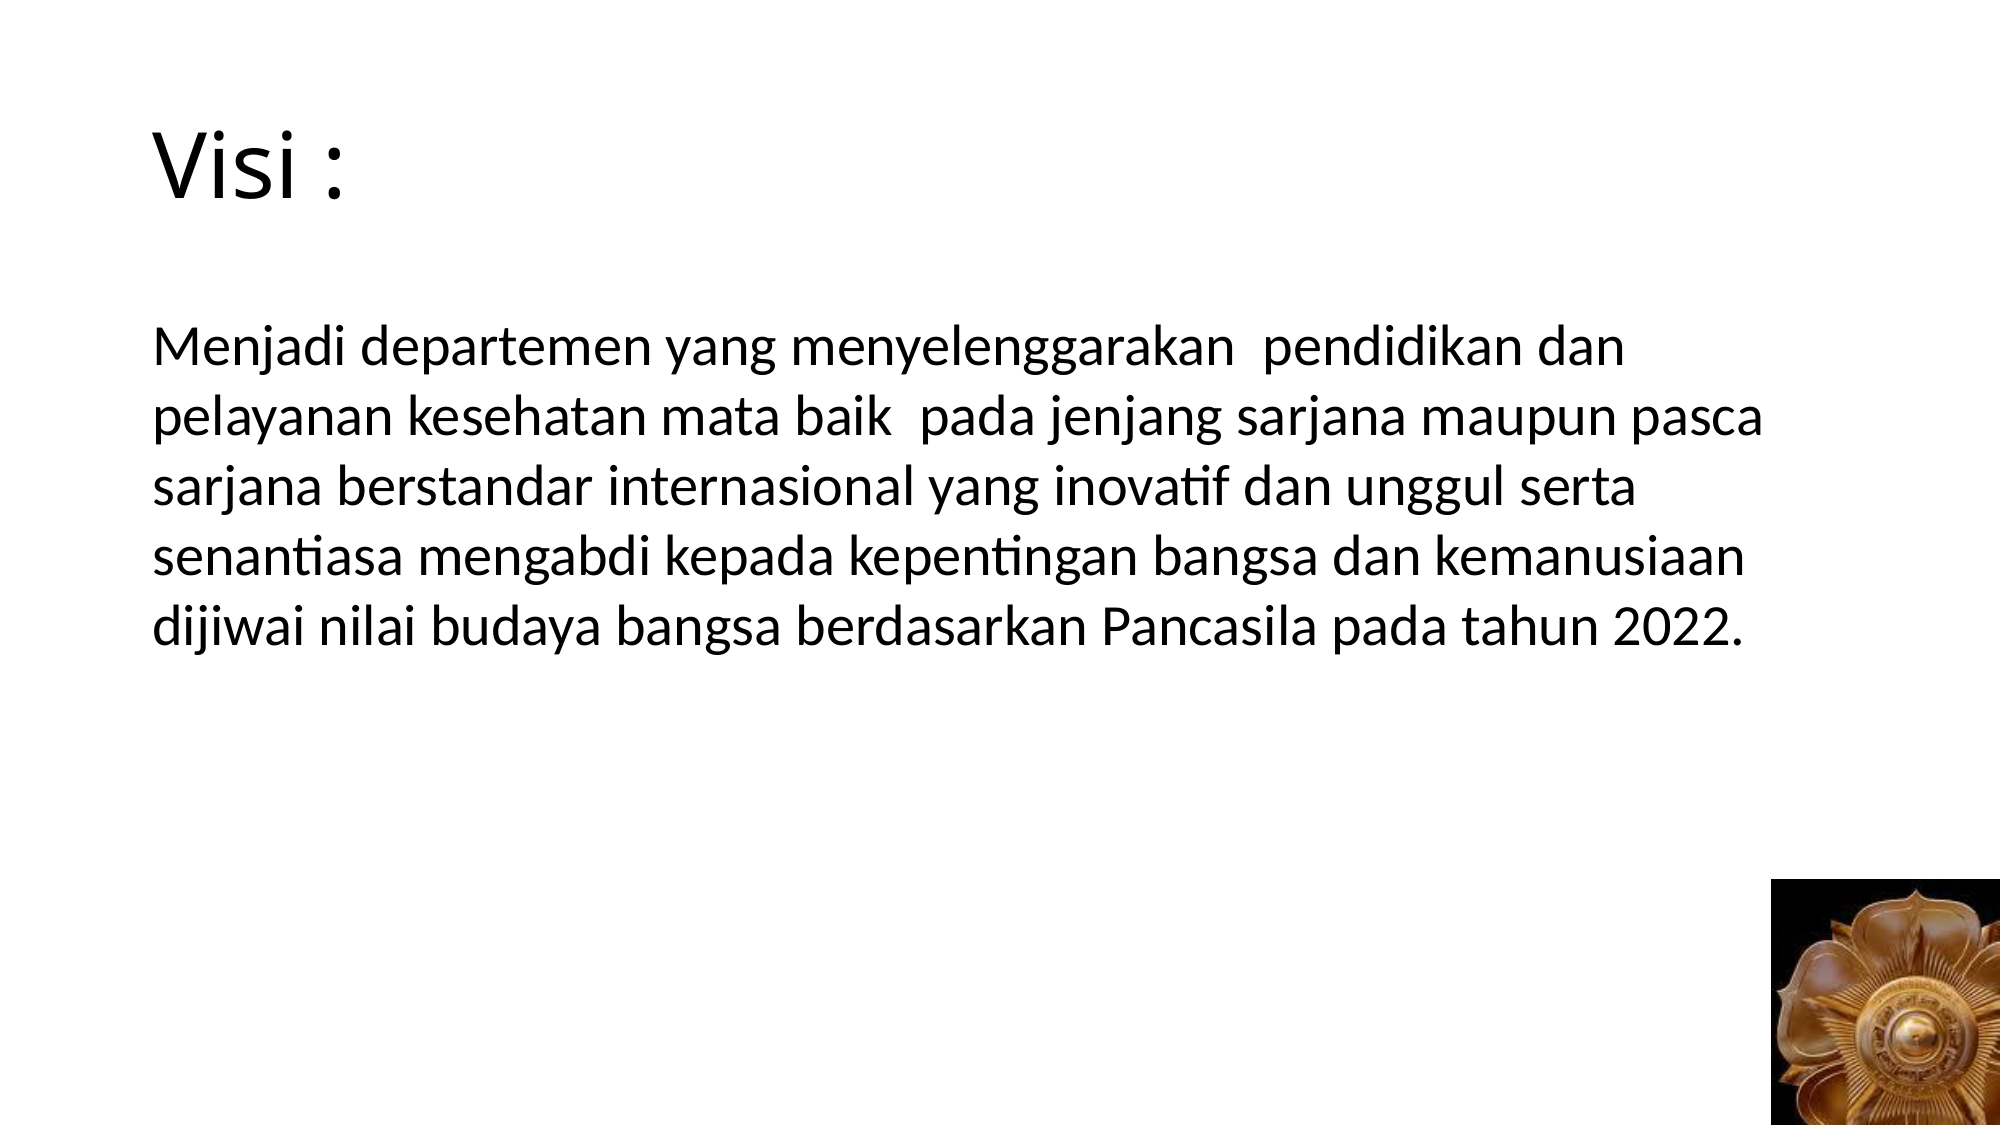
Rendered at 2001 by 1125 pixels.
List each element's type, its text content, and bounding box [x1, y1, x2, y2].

title Visi : [137, 59, 1863, 278]
picture [1771, 879, 2000, 1125]
list Menjadi departemen yang menyelenggarakan pendidikan dan pelayanan kesehatan mata baik pada jenjang sarjana maupun pasca sarjana berstandar internasional yang inovatif dan unggul serta senantiasa mengabdi kepada kepentingan bangsa dan kemanusiaan dijiwai nilai budaya bangsa berdasarkan Pancasila pada tahun 2022. [137, 299, 1863, 1014]
